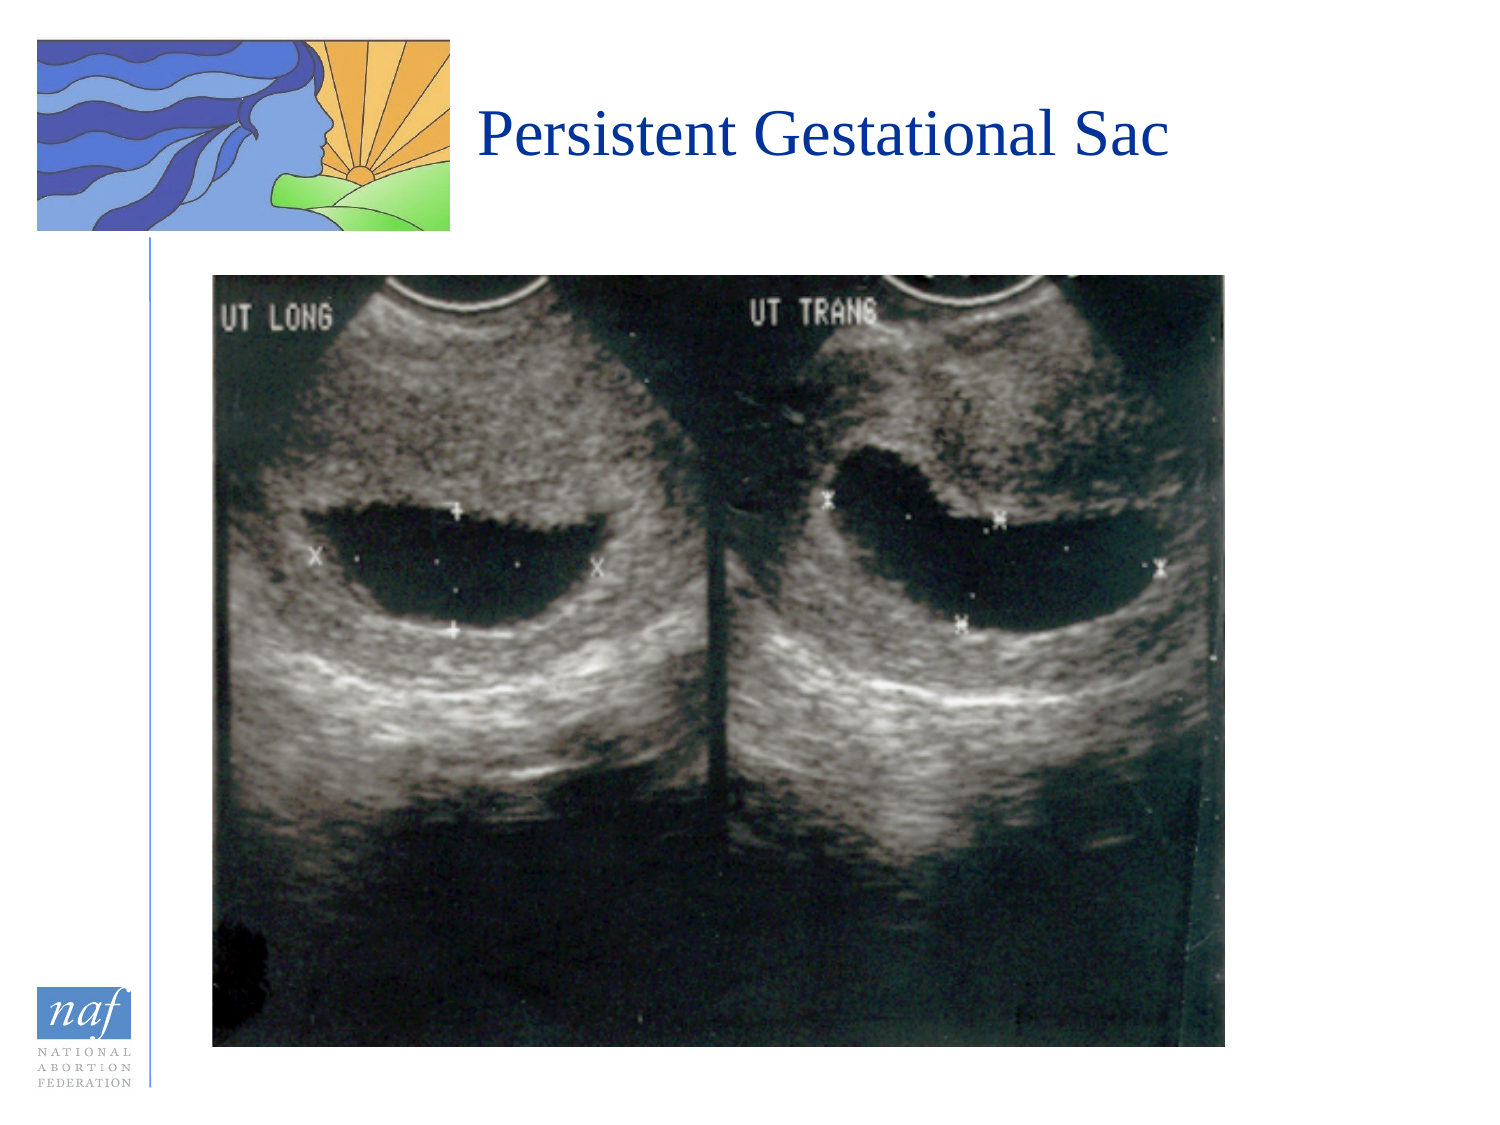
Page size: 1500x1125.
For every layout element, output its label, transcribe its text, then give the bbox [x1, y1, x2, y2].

picture [24, 974, 140, 1100]
picture [212, 274, 1226, 1047]
picture [37, 37, 450, 231]
title Persistent Gestational Sac [462, 45, 1425, 233]
